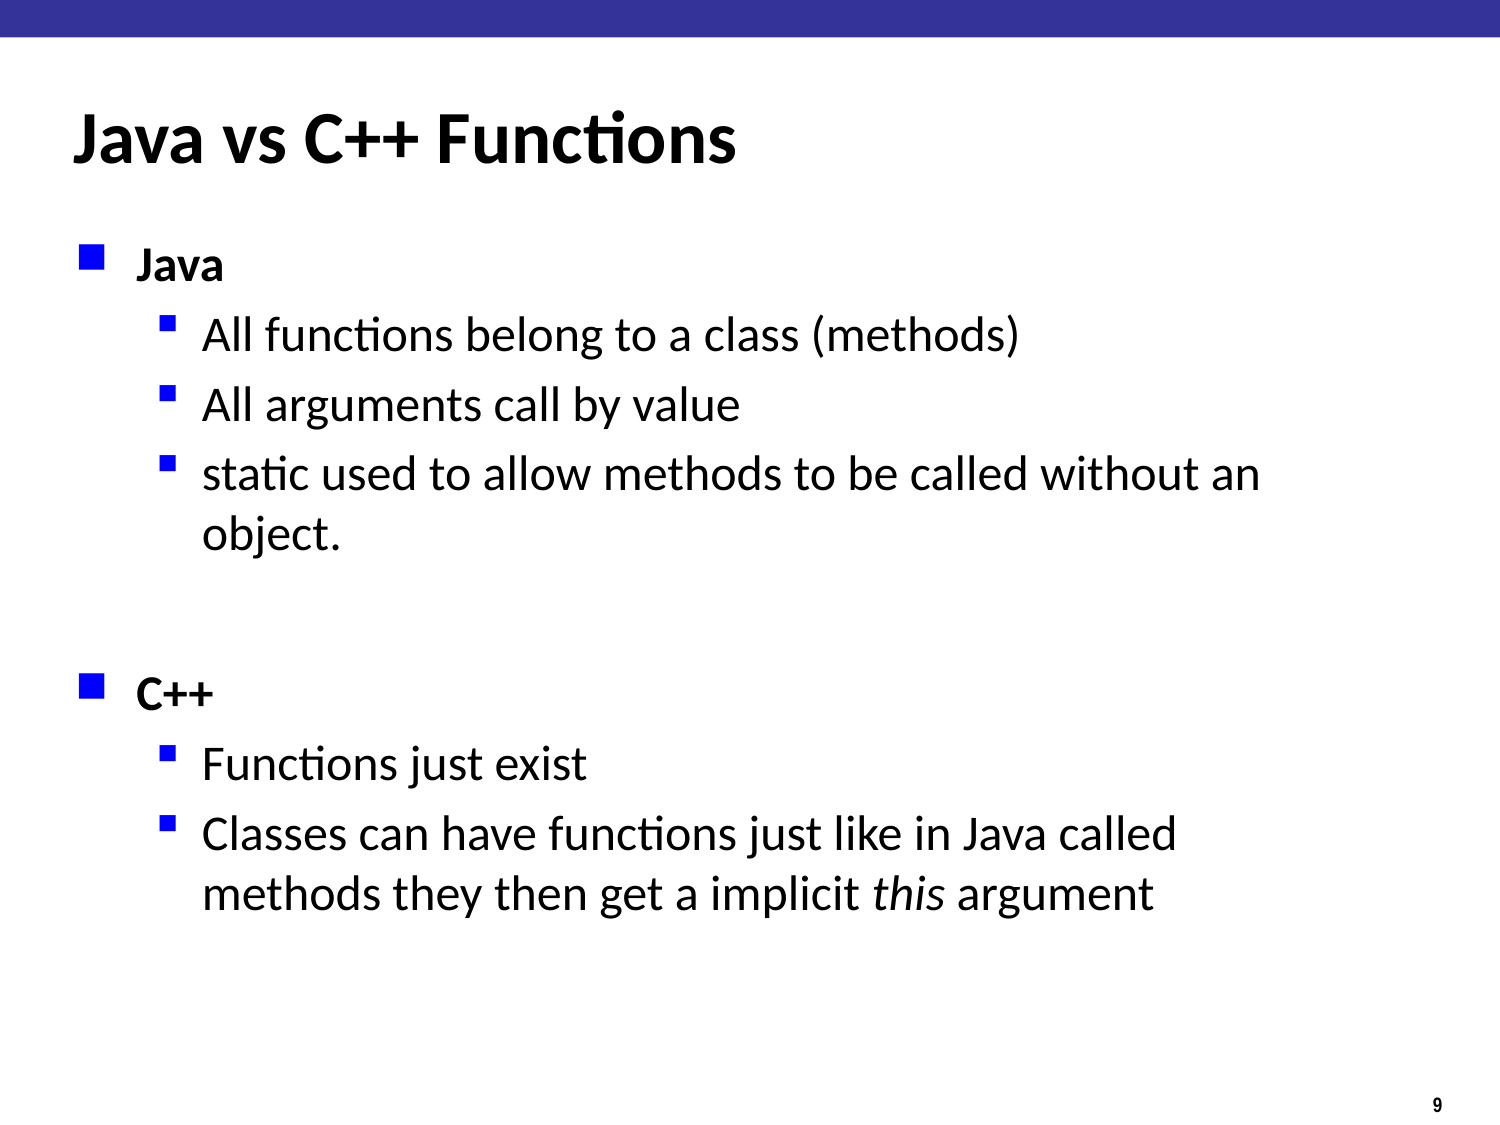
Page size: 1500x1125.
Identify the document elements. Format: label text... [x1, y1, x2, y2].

title Java vs C++ Functions [58, 71, 1305, 197]
list Java All functions belong to a class (methods) All arguments call by value static used to allow methods to be called without an object. C++ Functions just exist Classes can have functions just like in Java called methods they then get a implicit this argument [64, 223, 1361, 1040]
